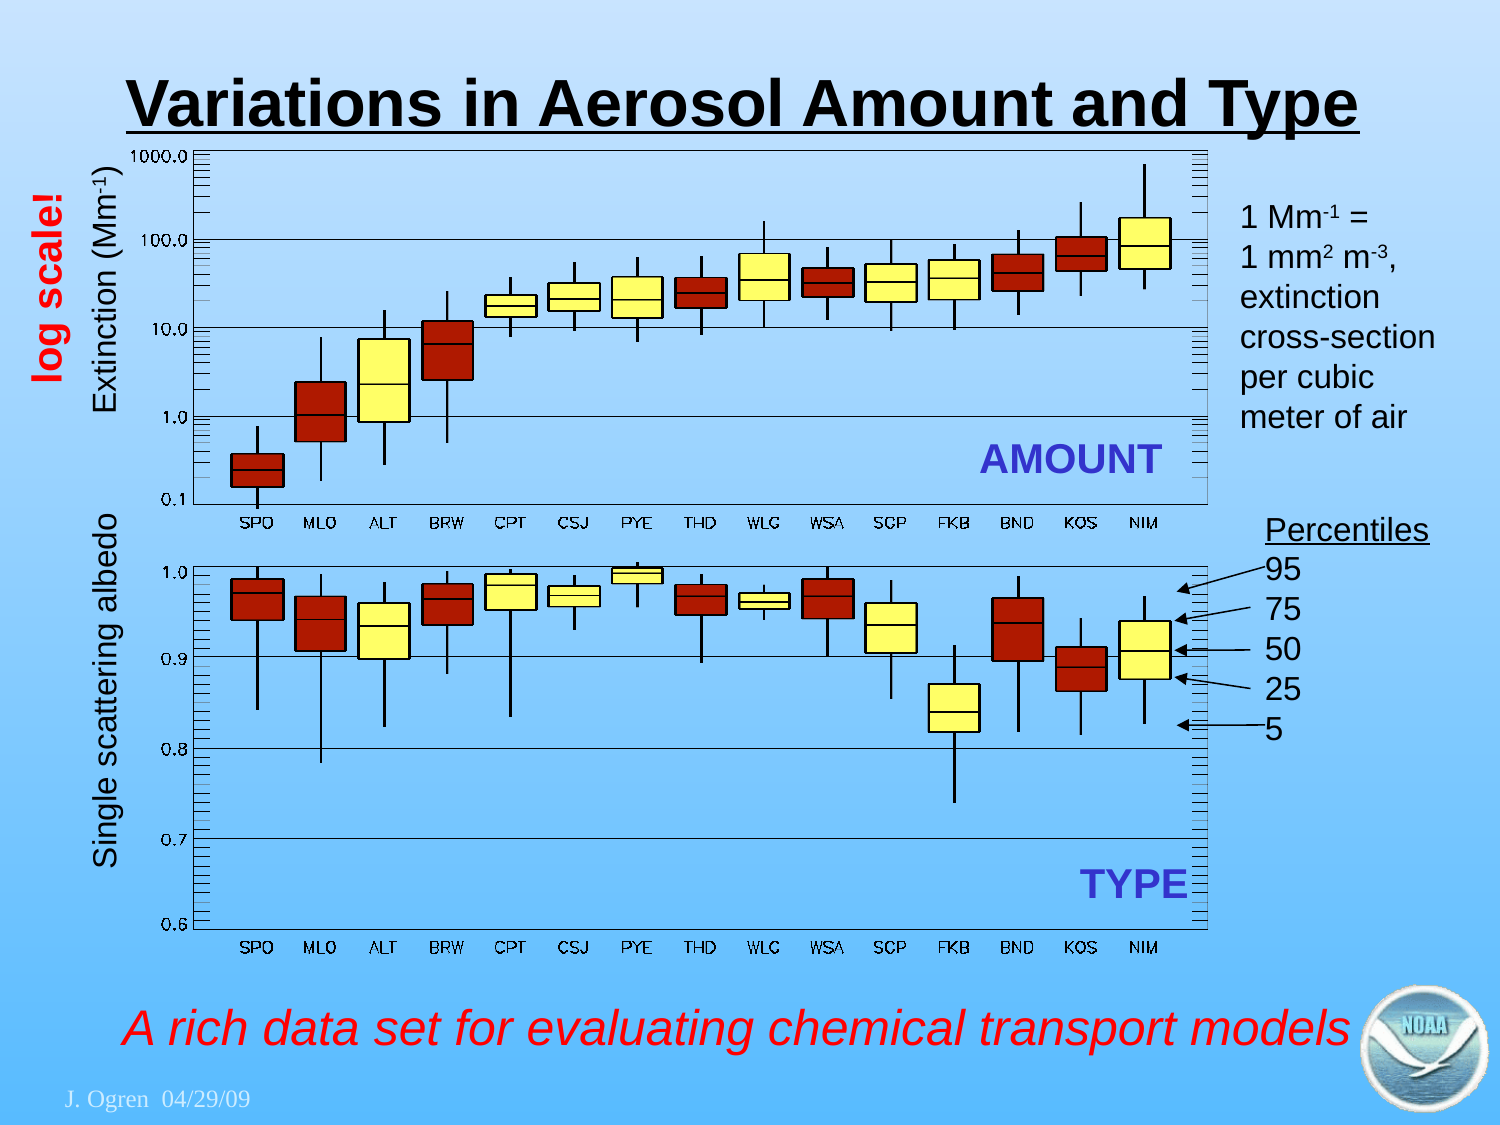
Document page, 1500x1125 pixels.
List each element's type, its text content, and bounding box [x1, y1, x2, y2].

text_box A rich data set for evaluating chemical transport models [75, 987, 1400, 1063]
picture [1351, 974, 1500, 1125]
text_box 1 Mm-1 = 1 mm2 m-3, extinction cross-section per cubic meter of air [1270, 187, 1475, 443]
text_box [74, 124, 1266, 1009]
text_box Percentiles 95 75 50 25 5 [1270, 499, 1450, 755]
text_box log scale! [12, 162, 69, 414]
title Variations in Aerosol Amount and Type [61, 50, 1425, 150]
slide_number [49, 1074, 350, 1125]
